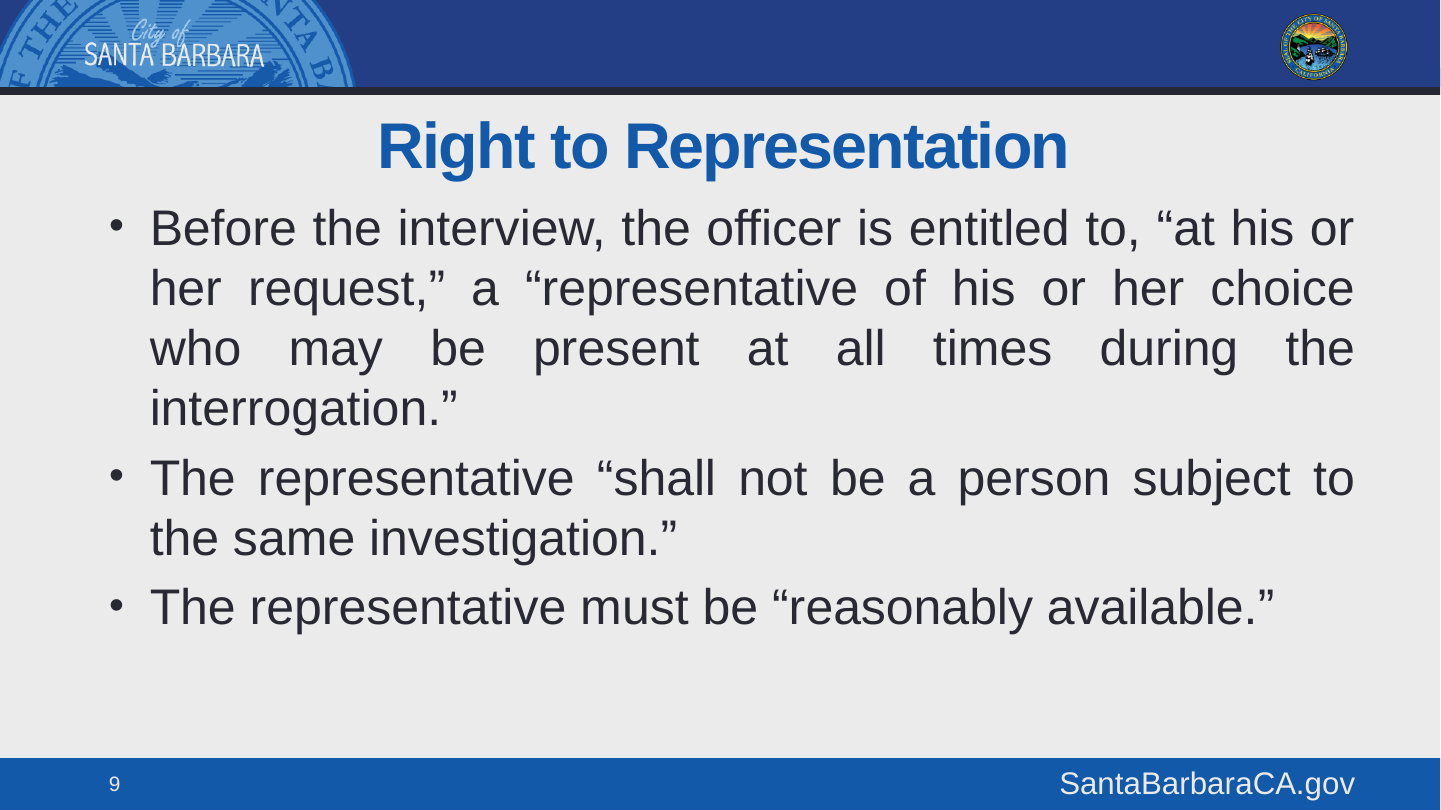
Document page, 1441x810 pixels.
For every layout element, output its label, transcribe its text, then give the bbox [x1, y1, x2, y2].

list Before the interview, the officer is entitled to, “at his or her request,” a “representative of his or her choice who may be present at all times during the interrogation.” The representative “shall not be a person subject to the same investigation.” The representative must be “reasonably available.” [96, 188, 1369, 669]
title Right to Representation [96, 78, 1369, 188]
slide_number 9 [96, 761, 223, 806]
picture [0, 0, 1441, 87]
